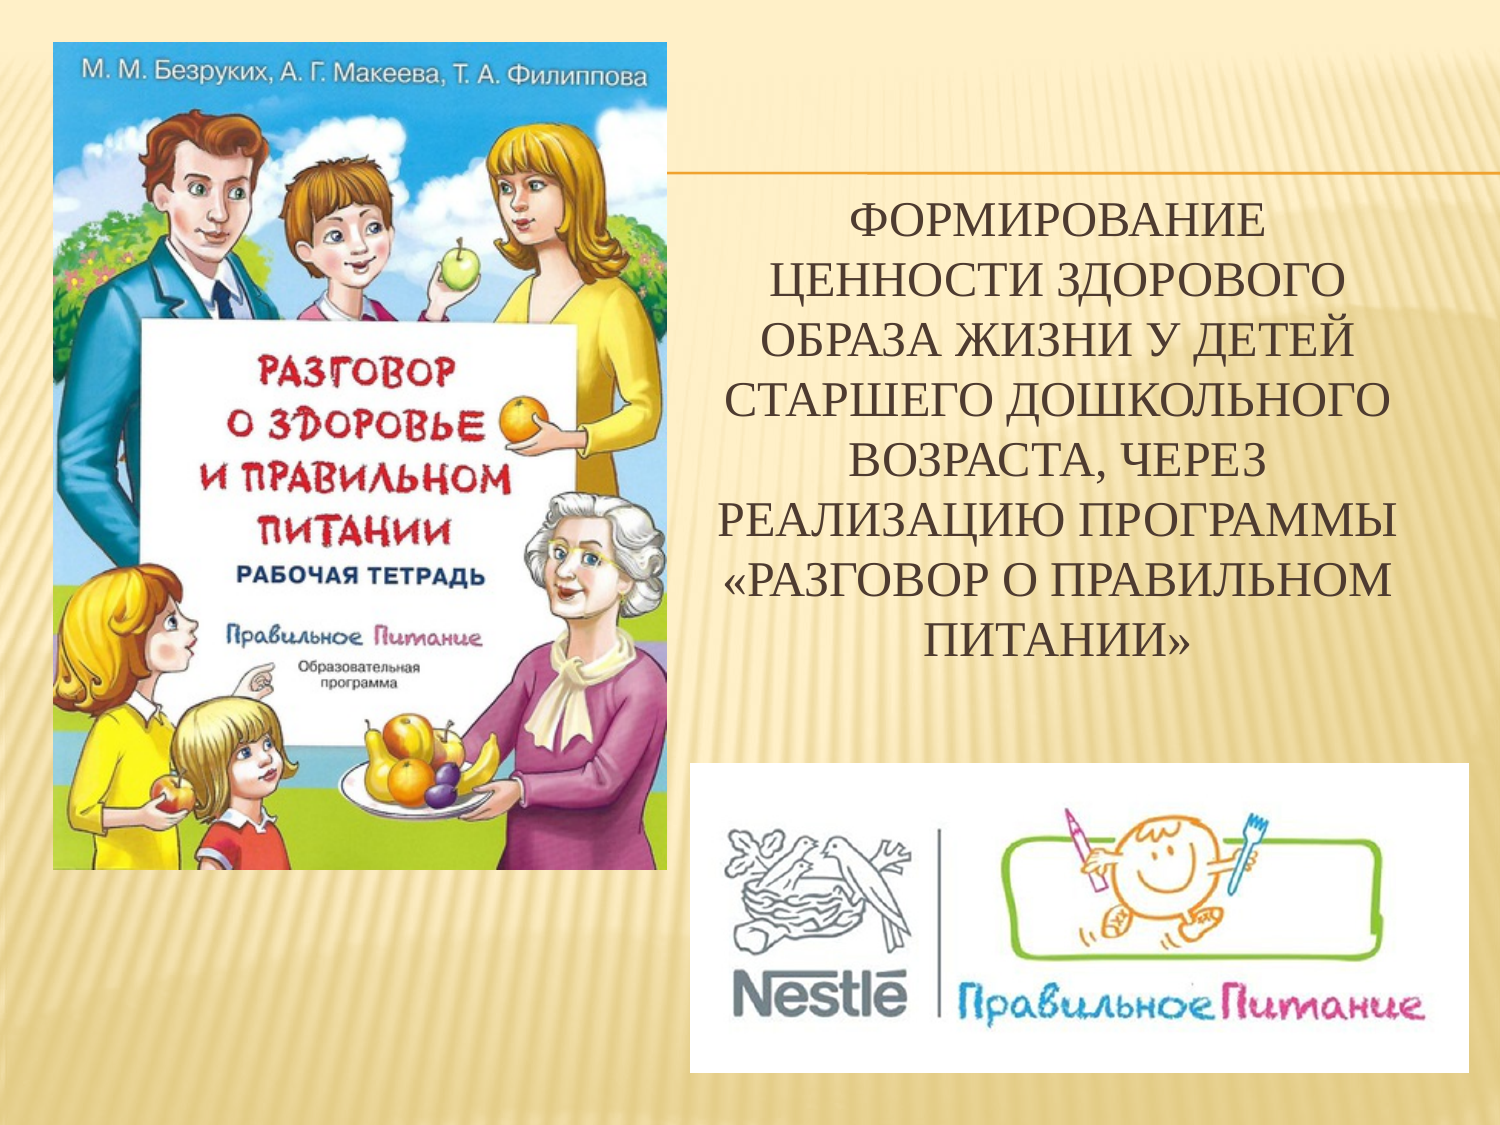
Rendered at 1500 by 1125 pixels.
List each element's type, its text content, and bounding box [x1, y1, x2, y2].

title Формирование ценности здорового образа жизни у детей старшего дошкольного возраста, через реализацию программы «Разговор о правильном питании» [690, 90, 1425, 762]
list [52, 42, 667, 870]
picture [690, 762, 1469, 1073]
